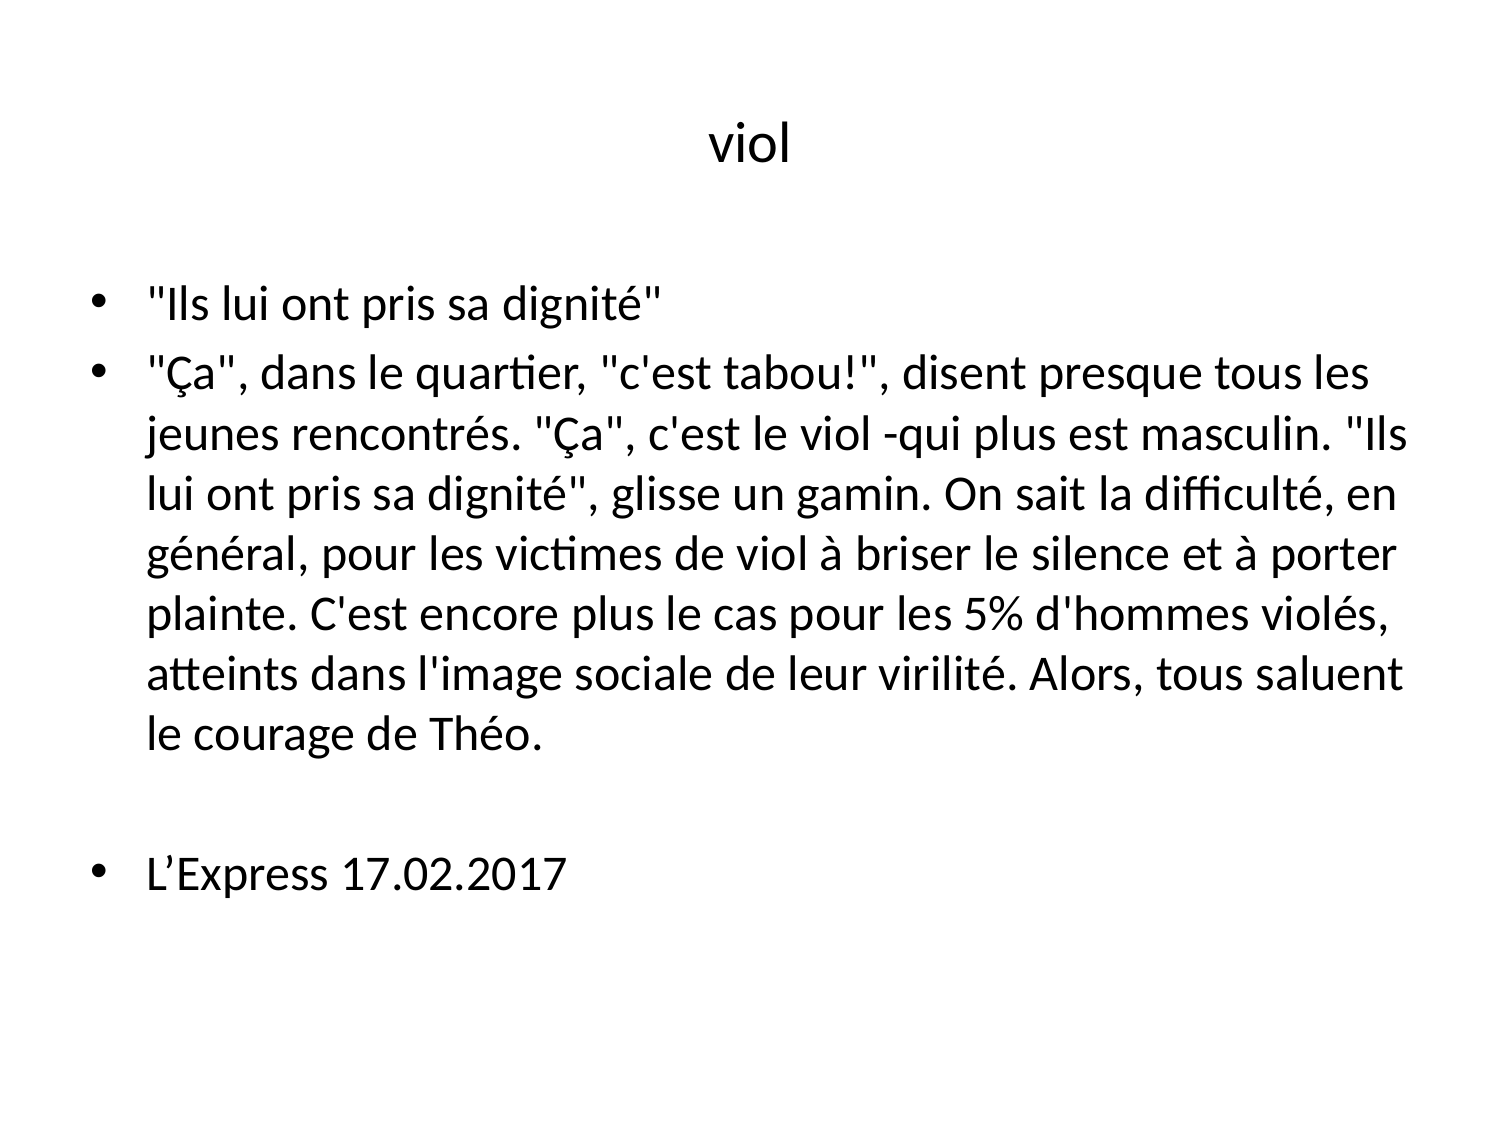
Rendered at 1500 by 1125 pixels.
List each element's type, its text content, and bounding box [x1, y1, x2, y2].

list "Ils lui ont pris sa dignité" "Ça", dans le quartier, "c'est tabou!", disent presque tous les jeunes rencontrés. "Ça", c'est le viol -qui plus est masculin. "Ils lui ont pris sa dignité", glisse un gamin. On sait la difficulté, en général, pour les victimes de viol à briser le silence et à porter plainte. C'est encore plus le cas pour les 5% d'hommes violés, atteints dans l'image sociale de leur virilité. Alors, tous saluent le courage de Théo. L’Express 17.02.2017 [75, 262, 1425, 1005]
title viol [75, 45, 1425, 233]
